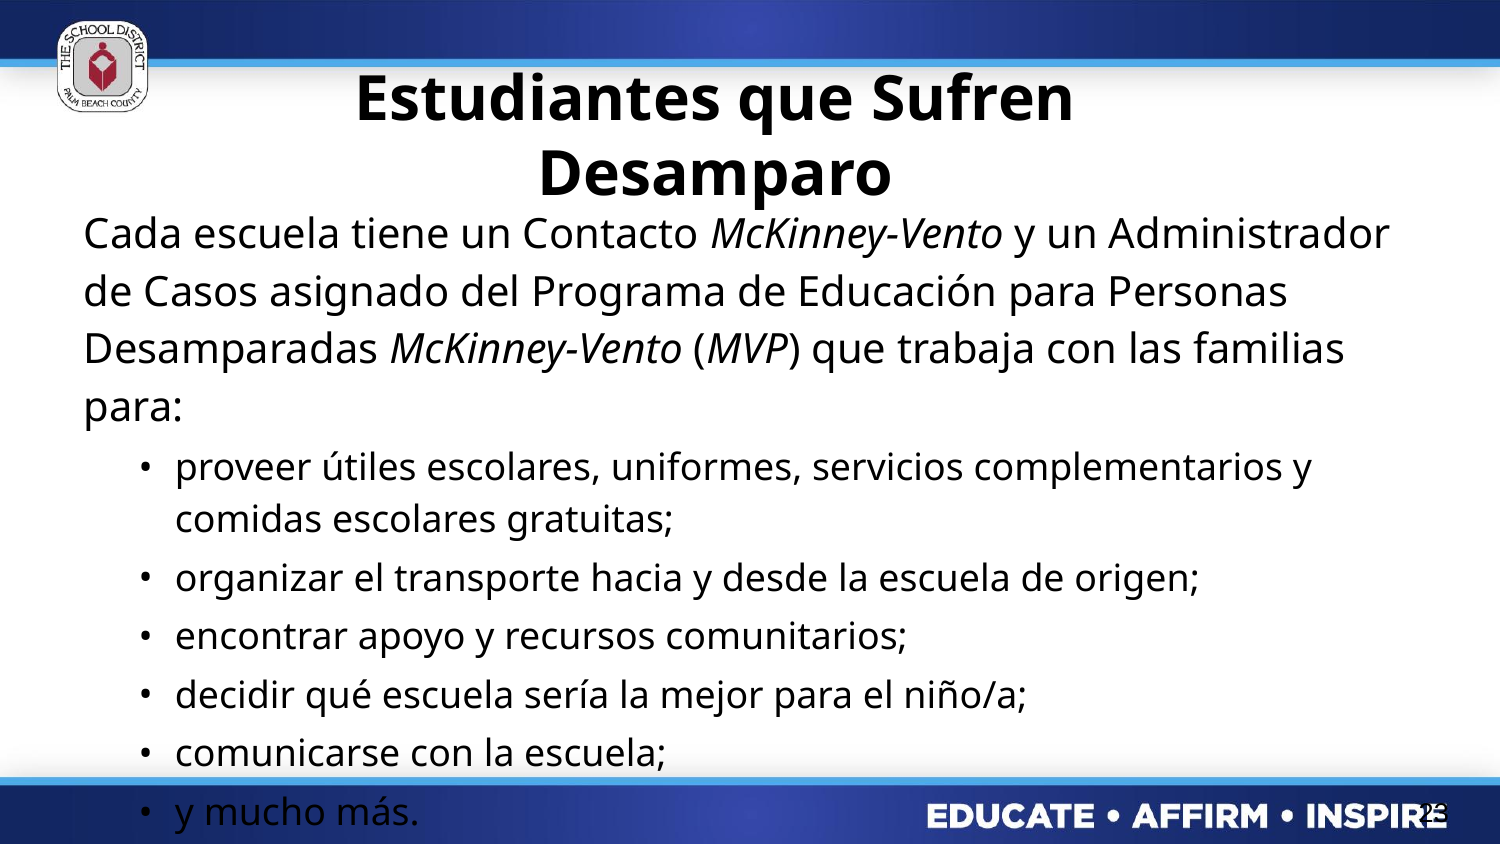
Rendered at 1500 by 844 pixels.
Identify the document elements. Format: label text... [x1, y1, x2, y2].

title Estudiantes que Sufren Desamparo [181, 80, 1251, 186]
slide_number 23 [1403, 779, 1494, 844]
list Cada escuela tiene un Contacto McKinney-Vento y un Administrador de Casos asignado del Programa de Educación para Personas Desamparadas McKinney-Vento (MVP) que trabaja con las familias para: proveer útiles escolares, uniformes, servicios complementarios y comidas escolares gratuitas; organizar el transporte hacia y desde la escuela de origen; encontrar apoyo y recursos comunitarios; decidir qué escuela sería la mejor para el niño/a; comunicarse con la escuela; y mucho más. [68, 191, 1448, 603]
picture [0, 0, 1500, 844]
